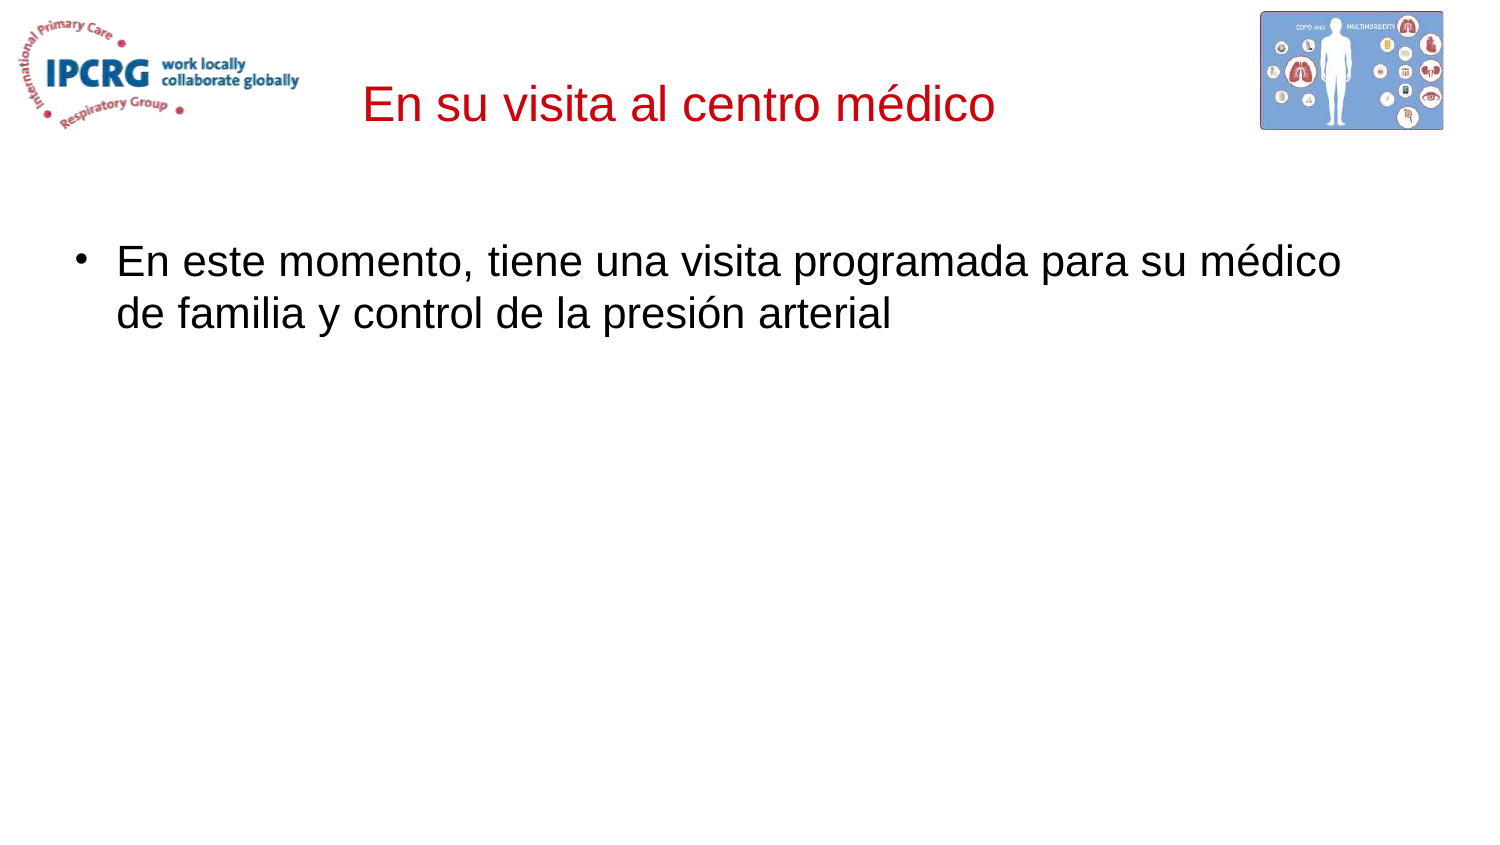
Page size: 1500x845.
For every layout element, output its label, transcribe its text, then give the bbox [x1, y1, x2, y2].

picture [18, 20, 301, 130]
title En su visita al centro médico [359, 69, 1149, 213]
text_box [1260, 11, 1444, 130]
text_box En este momento, tiene una visita programada para su médico de familia y control de la presión arterial [71, 220, 1363, 338]
